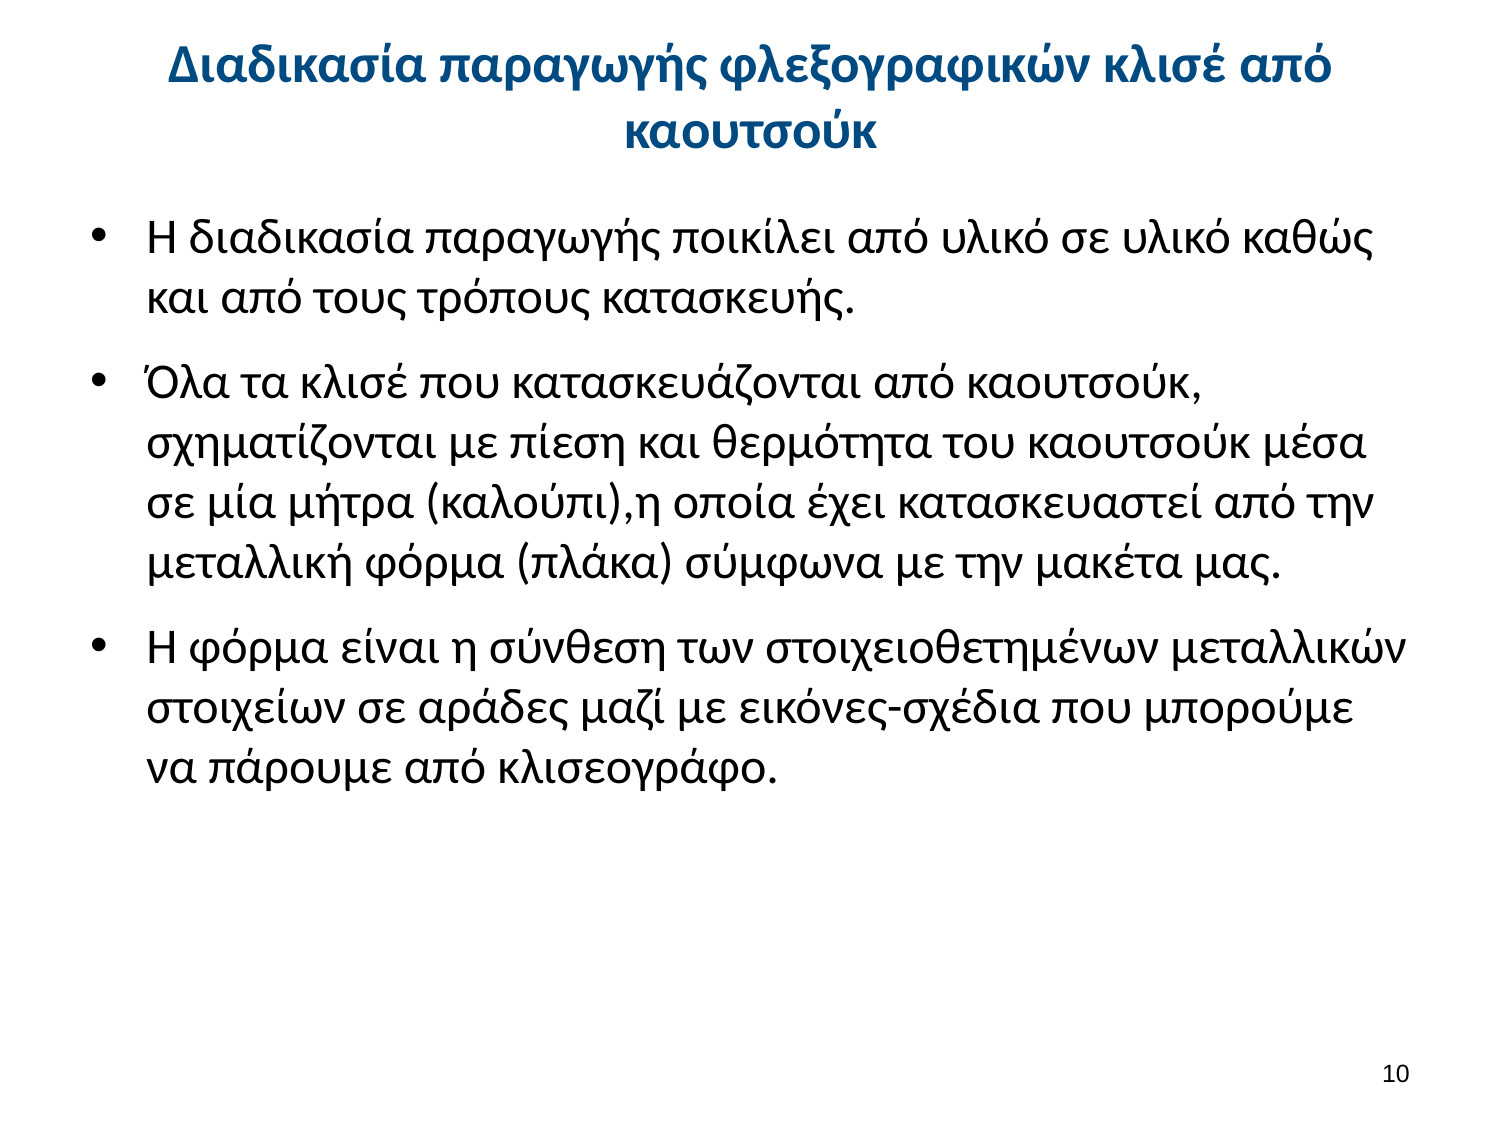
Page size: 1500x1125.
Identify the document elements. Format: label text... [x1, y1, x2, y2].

list Η διαδικασία παραγωγής ποικίλει από υλικό σε υλικό καθώς και από τους τρόπους κατασκευής. Όλα τα κλισέ που κατασκευάζονται από καουτσούκ, σχηματίζονται με πίεση και θερμότητα του καουτσούκ μέσα σε μία μήτρα (καλούπι),η οποία έχει κατασκευαστεί από την μεταλλική φόρμα (πλάκα) σύμφωνα με την μακέτα μας. Η φόρμα είναι η σύνθεση των στοιχειοθετημένων μεταλλικών στοιχείων σε αράδες μαζί με εικόνες-σχέδια που μπορούμε να πάρουμε από κλισεογράφο. [75, 196, 1425, 1024]
slide_number 9 [1074, 1042, 1425, 1103]
title Διαδικασία παραγωγής φλεξογραφικών κλισέ από καουτσούκ [76, 19, 1427, 169]
